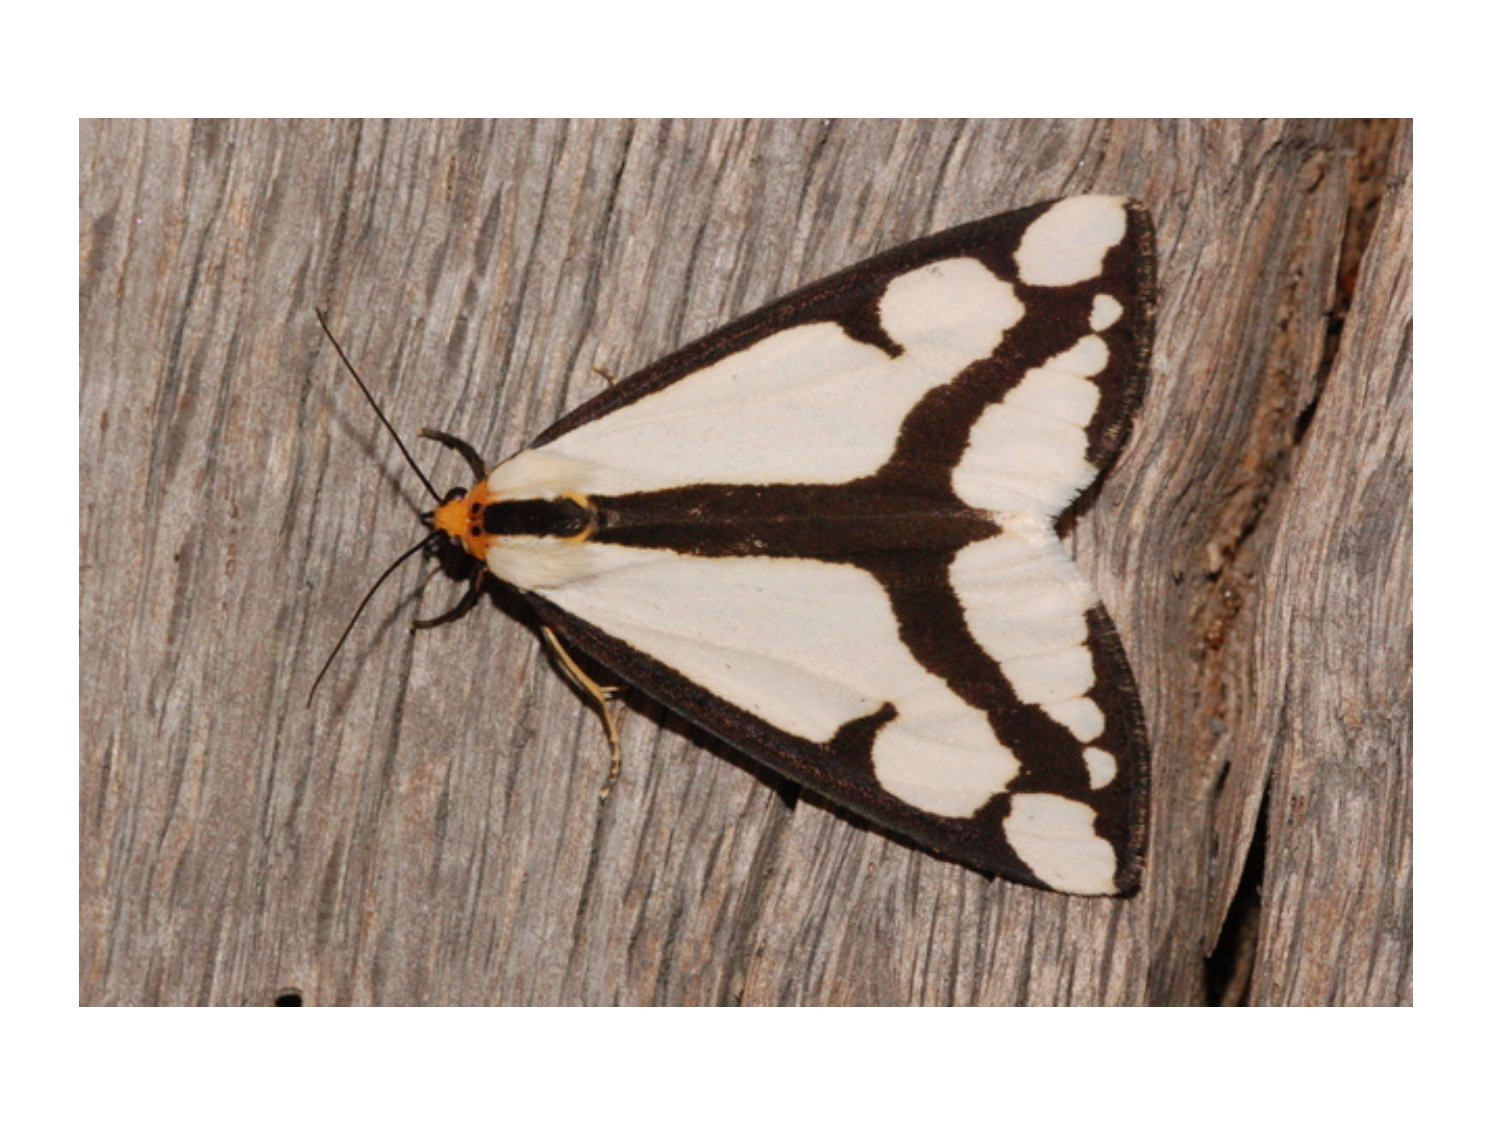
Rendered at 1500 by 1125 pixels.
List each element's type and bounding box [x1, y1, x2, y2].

picture [79, 118, 1413, 1007]
